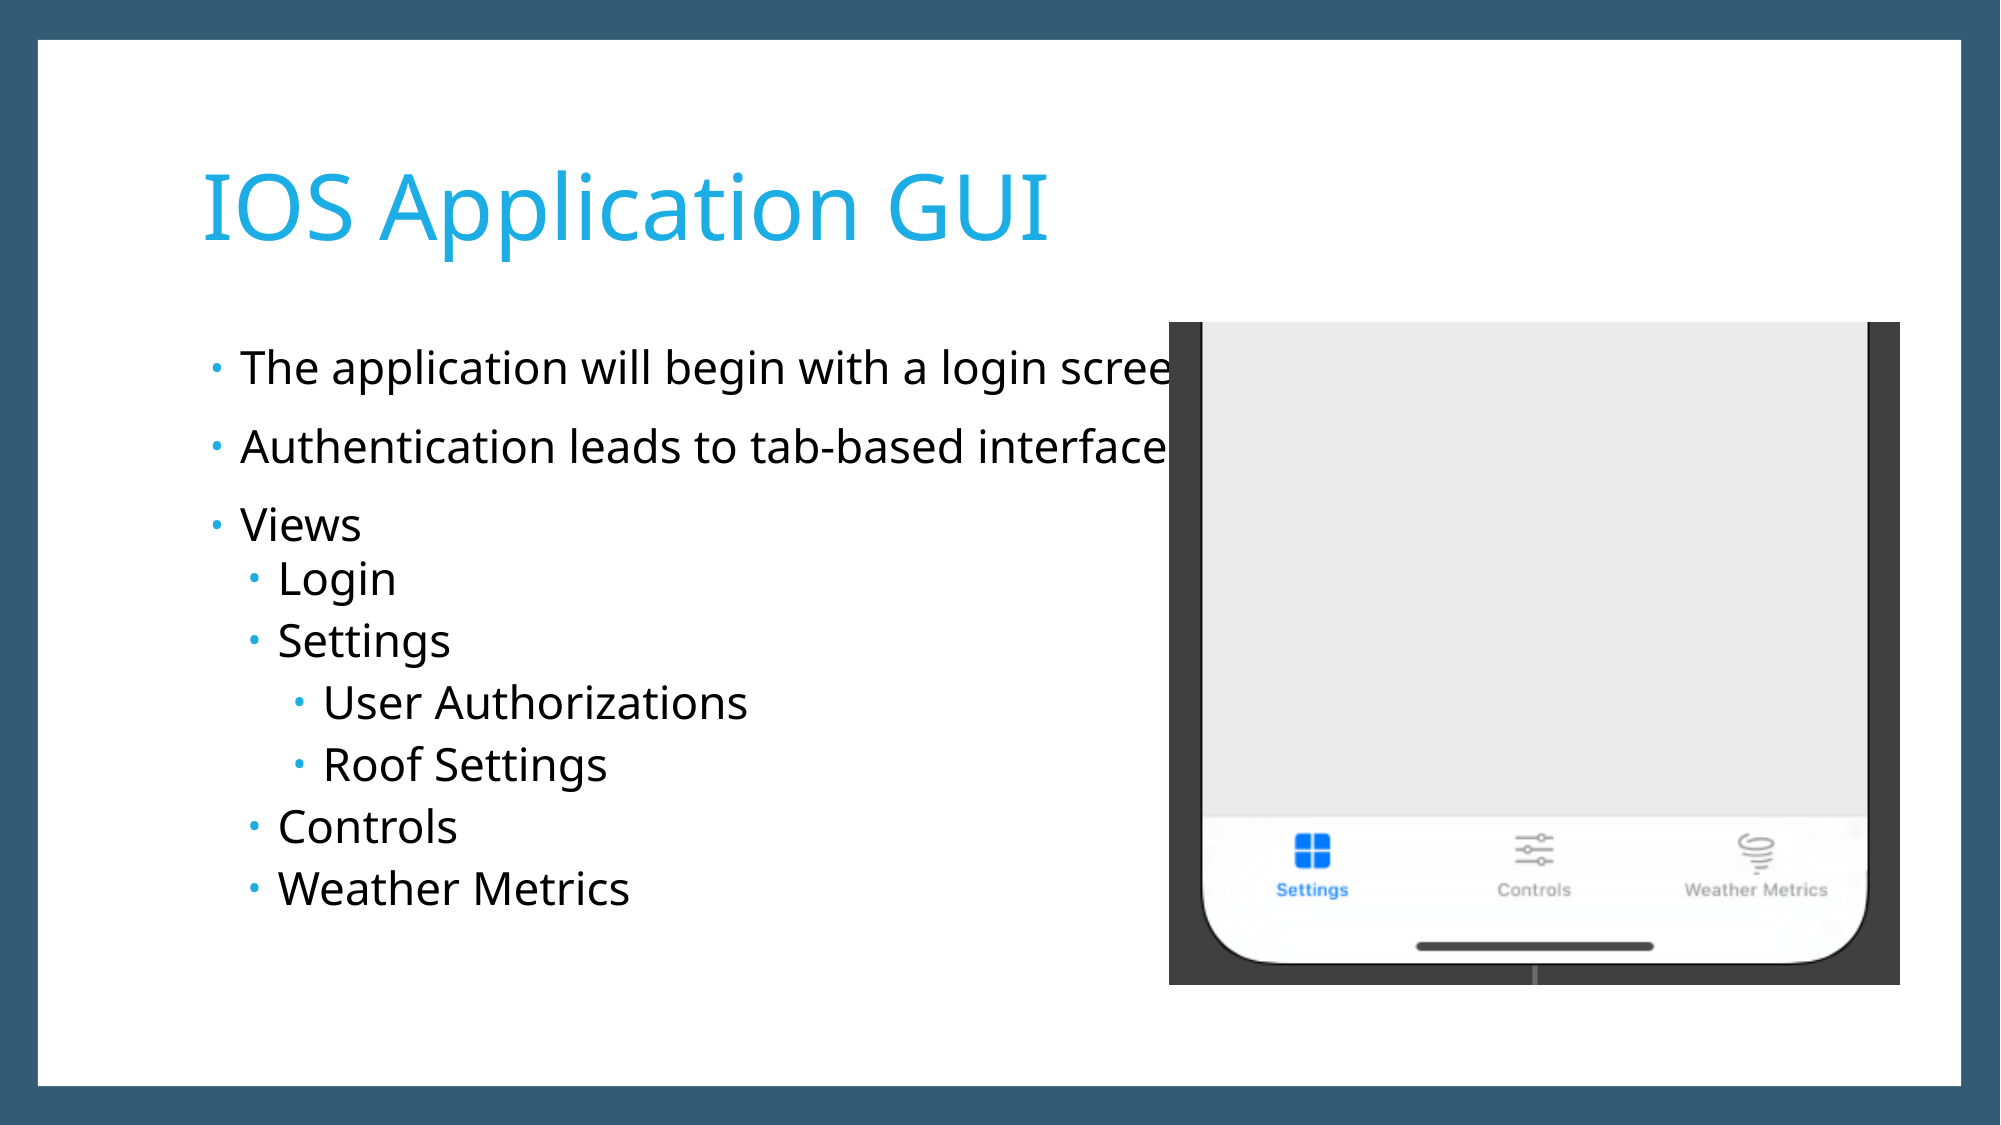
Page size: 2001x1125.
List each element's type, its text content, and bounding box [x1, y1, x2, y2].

list The application will begin with a login screen Authentication leads to tab-based interface Views Login Settings User Authorizations Roof Settings Controls Weather Metrics [187, 337, 1808, 1000]
title IOS Application GUI [187, 99, 1808, 323]
picture [1169, 322, 1900, 986]
